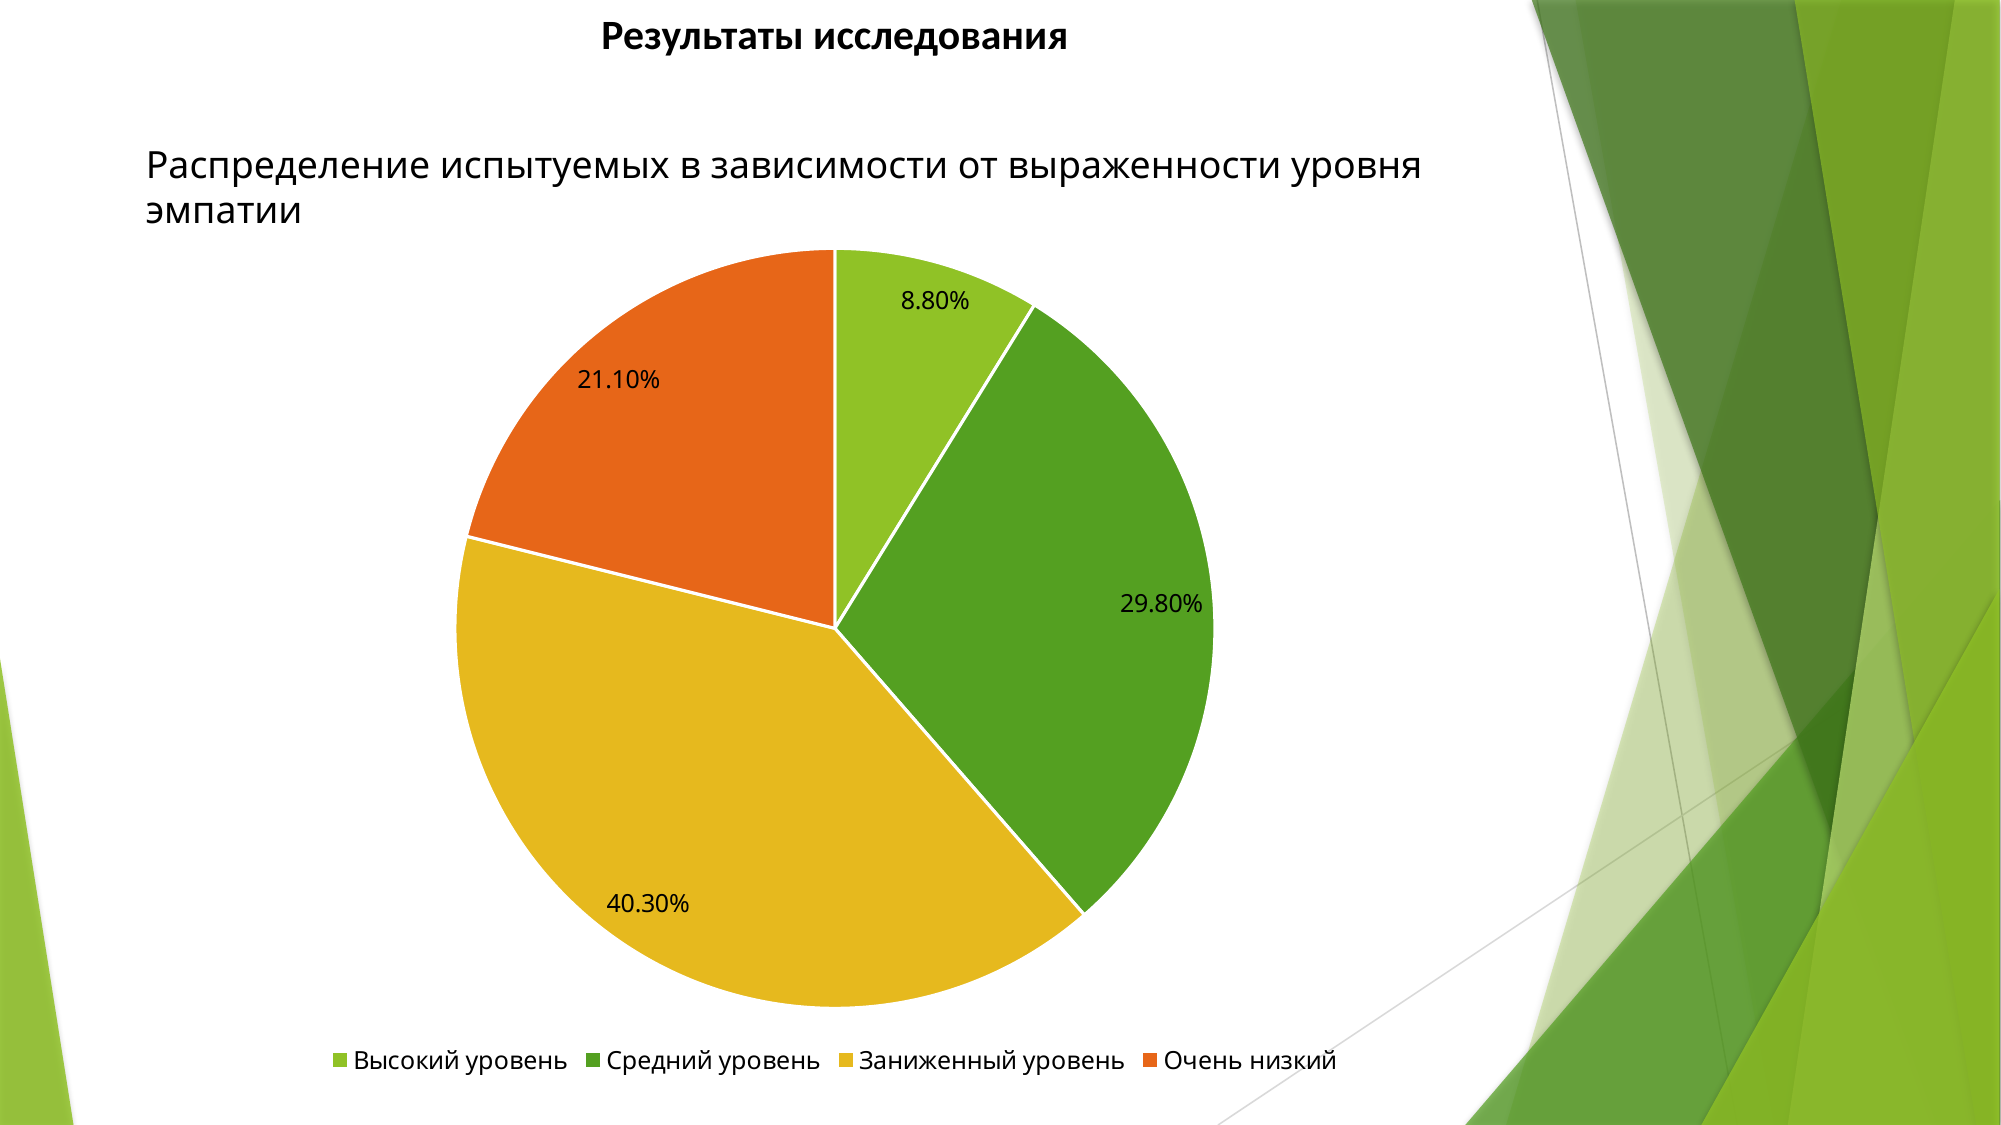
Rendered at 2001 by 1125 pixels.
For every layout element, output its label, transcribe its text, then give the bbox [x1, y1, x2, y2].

chart [167, 193, 1503, 1084]
list Результаты исследования [187, 0, 1483, 85]
text_box Распределение испытуемых в зависимости от выраженности уровня эмпатии [131, 133, 1539, 239]
